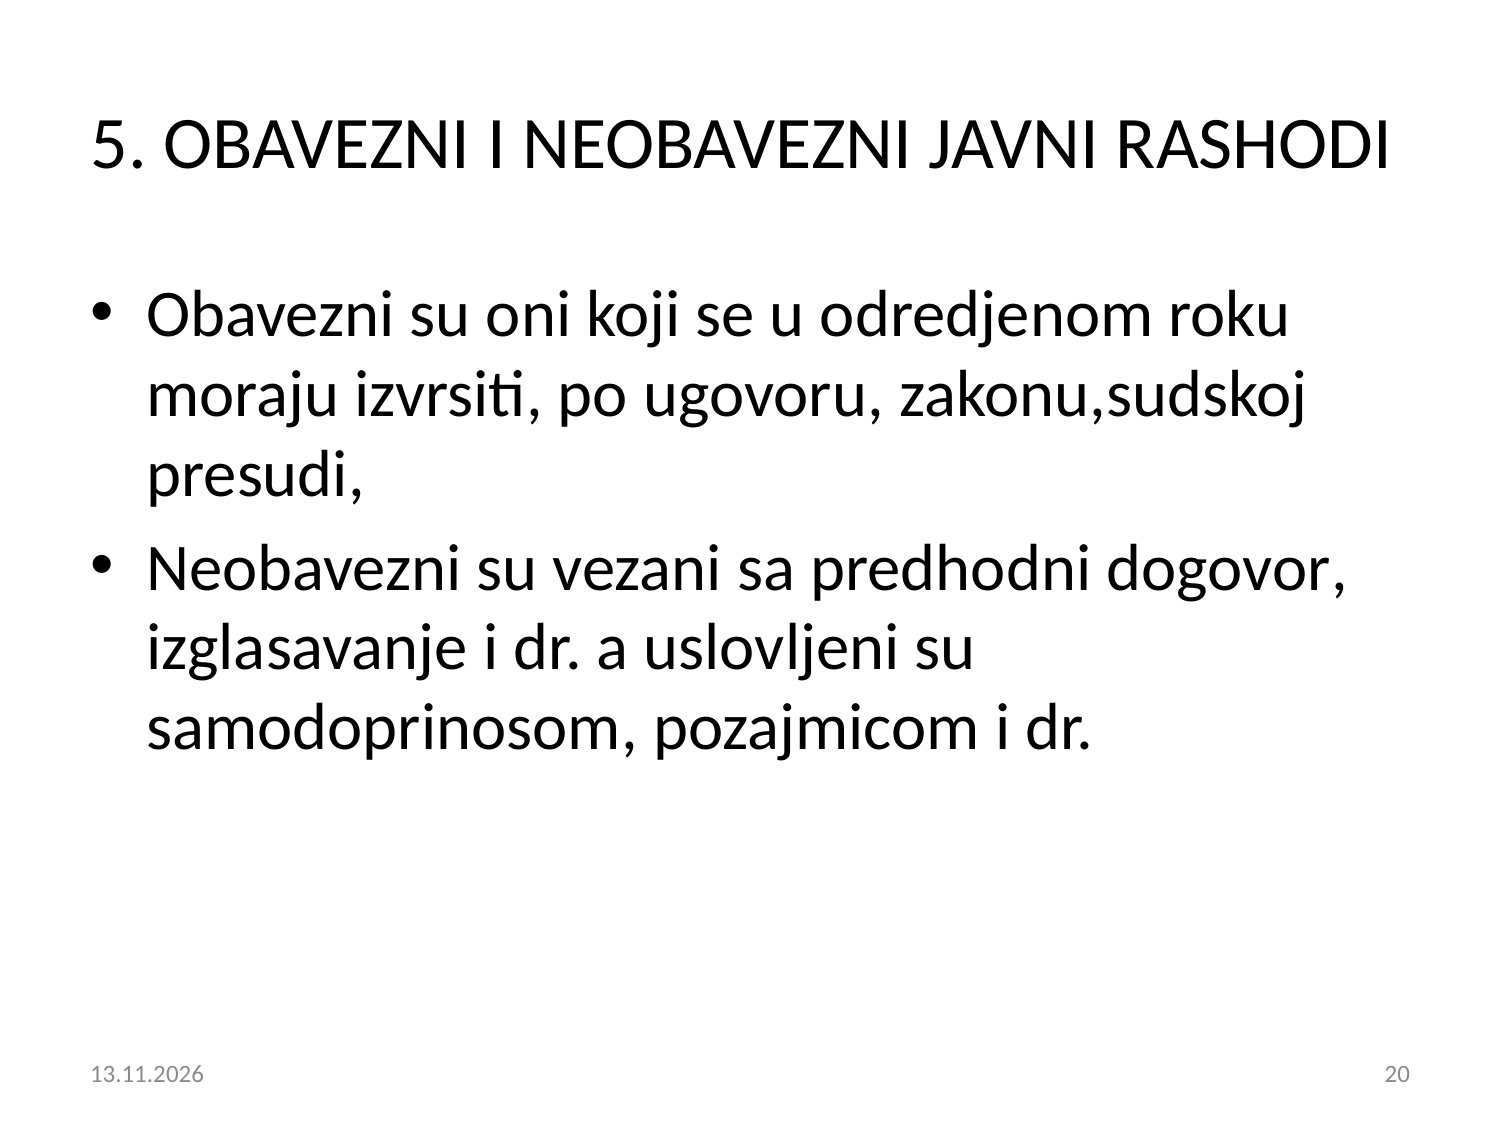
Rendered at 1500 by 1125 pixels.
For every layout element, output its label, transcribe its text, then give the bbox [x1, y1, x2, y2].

slide_number 20 [1074, 1042, 1425, 1103]
list Obavezni su oni koji se u odredjenom roku moraju izvrsiti, po ugovoru, zakonu,sudskoj presudi, Neobavezni su vezani sa predhodni dogovor, izglasavanje i dr. a uslovljeni su samodoprinosom, pozajmicom i dr. [75, 262, 1425, 1005]
slide_number 7. 12. 2018 [75, 1042, 425, 1103]
title 5. OBAVEZNI I NEOBAVEZNI JAVNI RASHODI [75, 45, 1425, 233]
